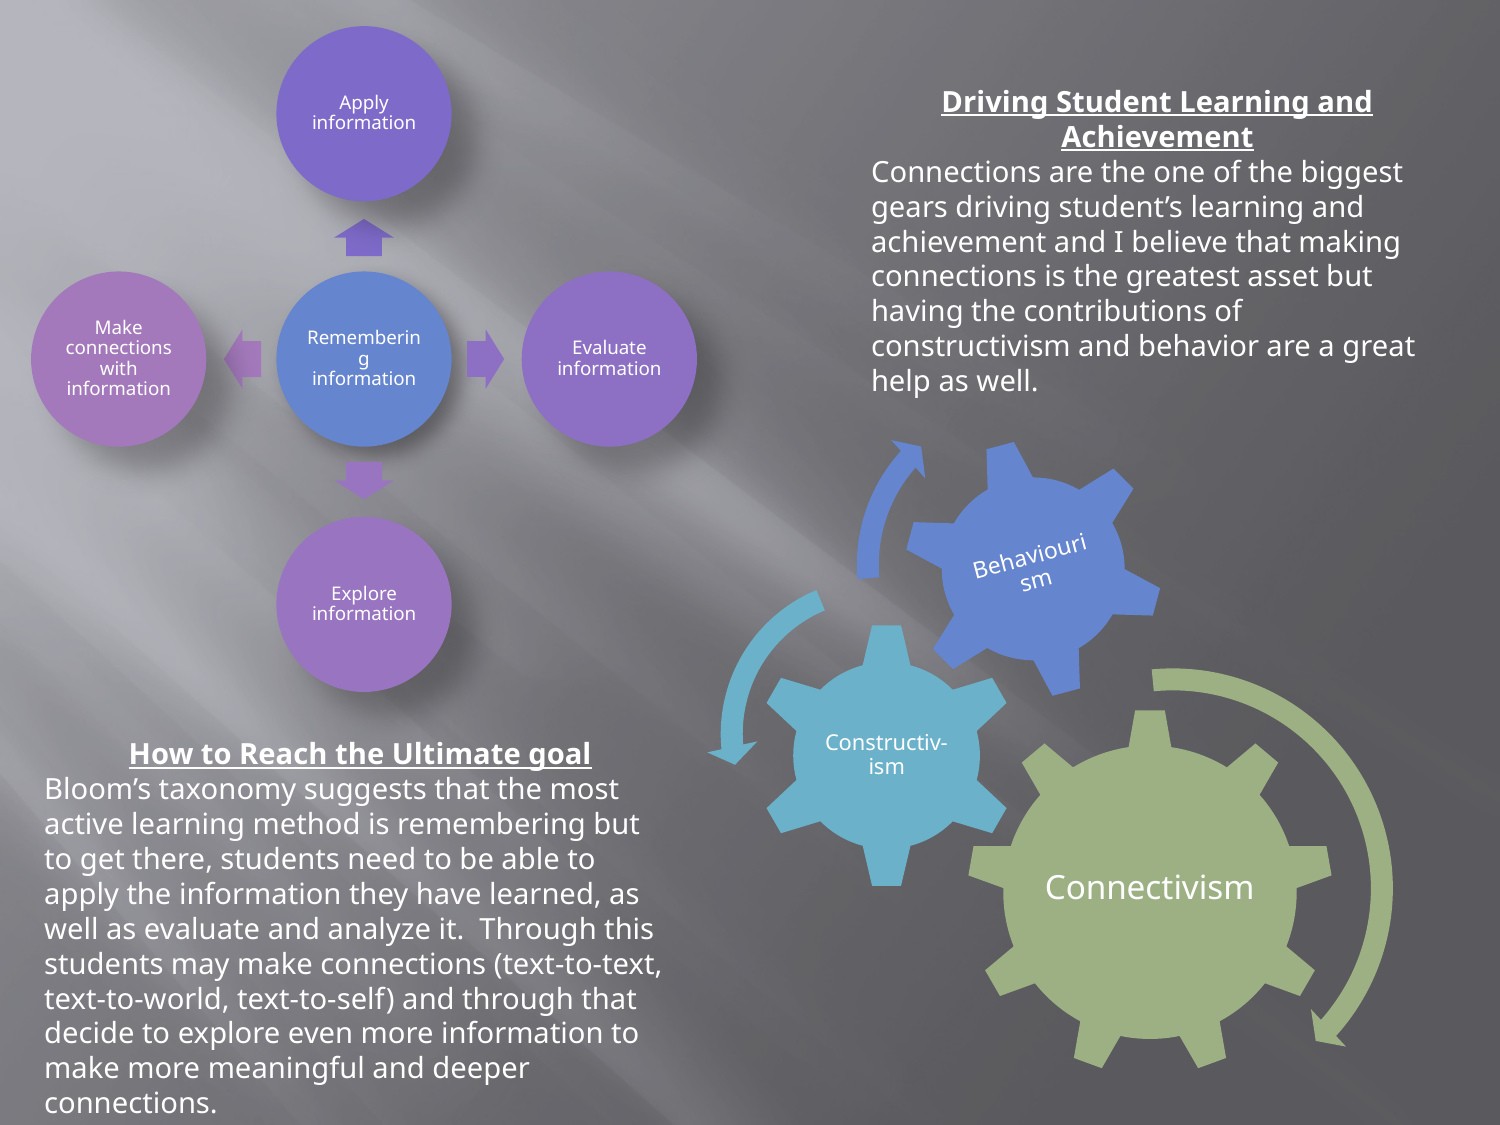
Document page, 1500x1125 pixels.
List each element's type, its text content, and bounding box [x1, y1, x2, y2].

text_box Driving Student Learning and Achievement Connections are the one of the biggest gears driving student’s learning and achievement and I believe that making connections is the greatest asset but having the contributions of constructivism and behavior are a great help as well. [907, 75, 1459, 405]
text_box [499, 408, 1500, 1076]
text_box How to Reach the Ultimate goal Bloom’s taxonomy suggests that the most active learning method is remembering but to get there, students need to be able to apply the information they have learned, as well as evaluate and analyze it. Through this students may make connections (text-to-text, text-to-world, text-to-self) and through that decide to explore even more information to make more meaningful and deeper connections. [29, 735, 691, 1125]
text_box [0, 25, 865, 693]
